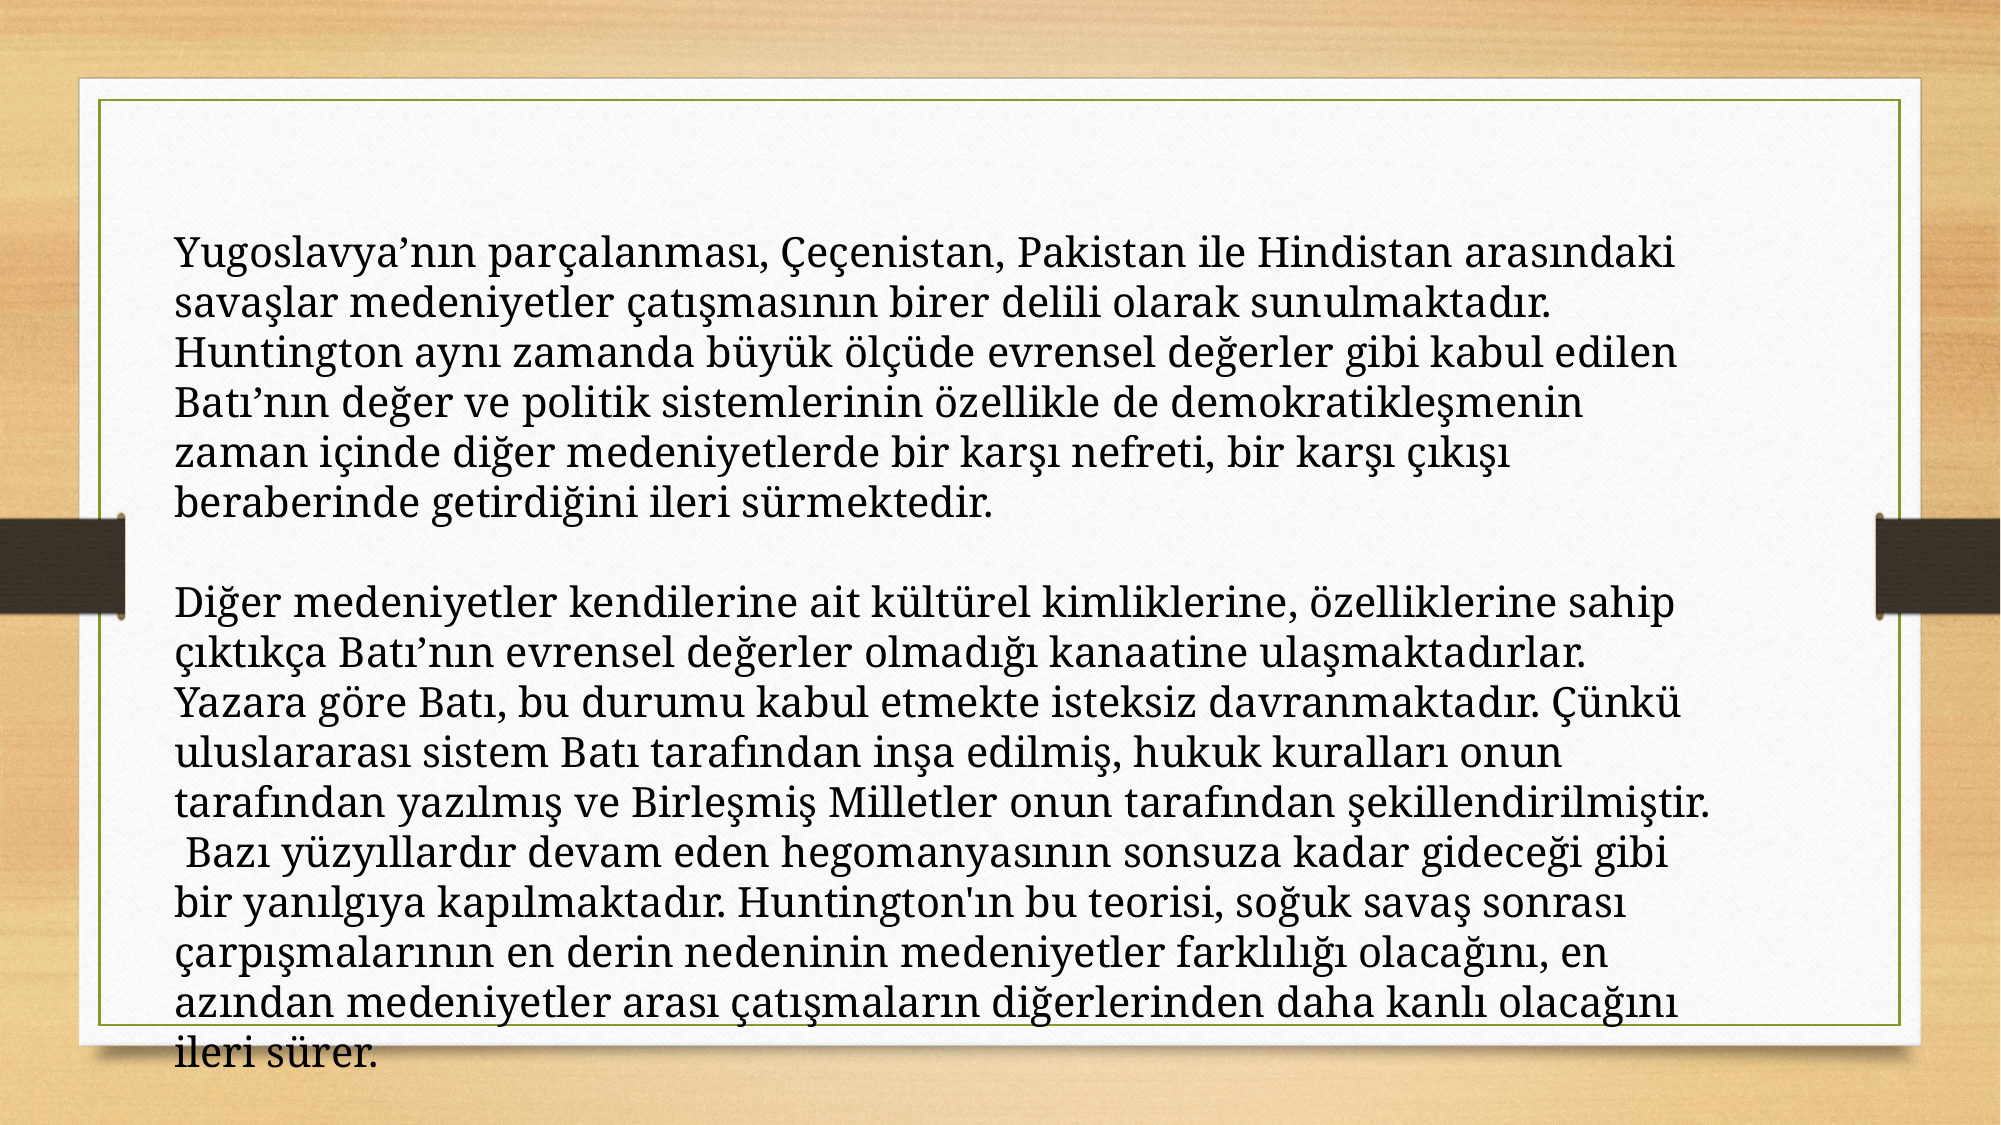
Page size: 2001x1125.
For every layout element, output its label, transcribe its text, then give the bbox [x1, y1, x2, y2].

picture [0, 0, 2001, 1125]
text_box Yugoslavya’nın parçalanması, Çeçenistan, Pakistan ile Hindistan arasındaki savaşlar medeniyetler çatışmasının birer delili olarak sunulmaktadır. Huntington aynı zamanda büyük ölçüde evrensel değerler gibi kabul edilen Batı’nın değer ve politik sistemlerinin özellikle de demokratikleşmenin zaman içinde diğer medeniyetlerde bir karşı nefreti, bir karşı çıkışı beraberinde getirdiğini ileri sürmektedir. Diğer medeniyetler kendilerine ait kültürel kimliklerine, özelliklerine sahip çıktıkça Batı’nın evrensel değerler olmadığı kanaatine ulaşmaktadırlar. Yazara göre Batı, bu durumu kabul etmekte isteksiz davranmaktadır. Çünkü uluslararası sistem Batı tarafından inşa edilmiş, hukuk kuralları onun tarafından yazılmış ve Birleşmiş Milletler onun tarafından şekillendirilmiştir. Bazı yüzyıllardır devam eden hegomanyasının sonsuza kadar gideceği gibi bir yanılgıya kapılmaktadır. Huntington'ın bu teorisi, soğuk savaş sonrası çarpışmalarının en derin nedeninin medeniyetler farklılığı olacağını, en azından medeniyetler arası çatışmaların diğerlerinden daha kanlı olacağını ileri sürer. [159, 168, 1737, 1084]
